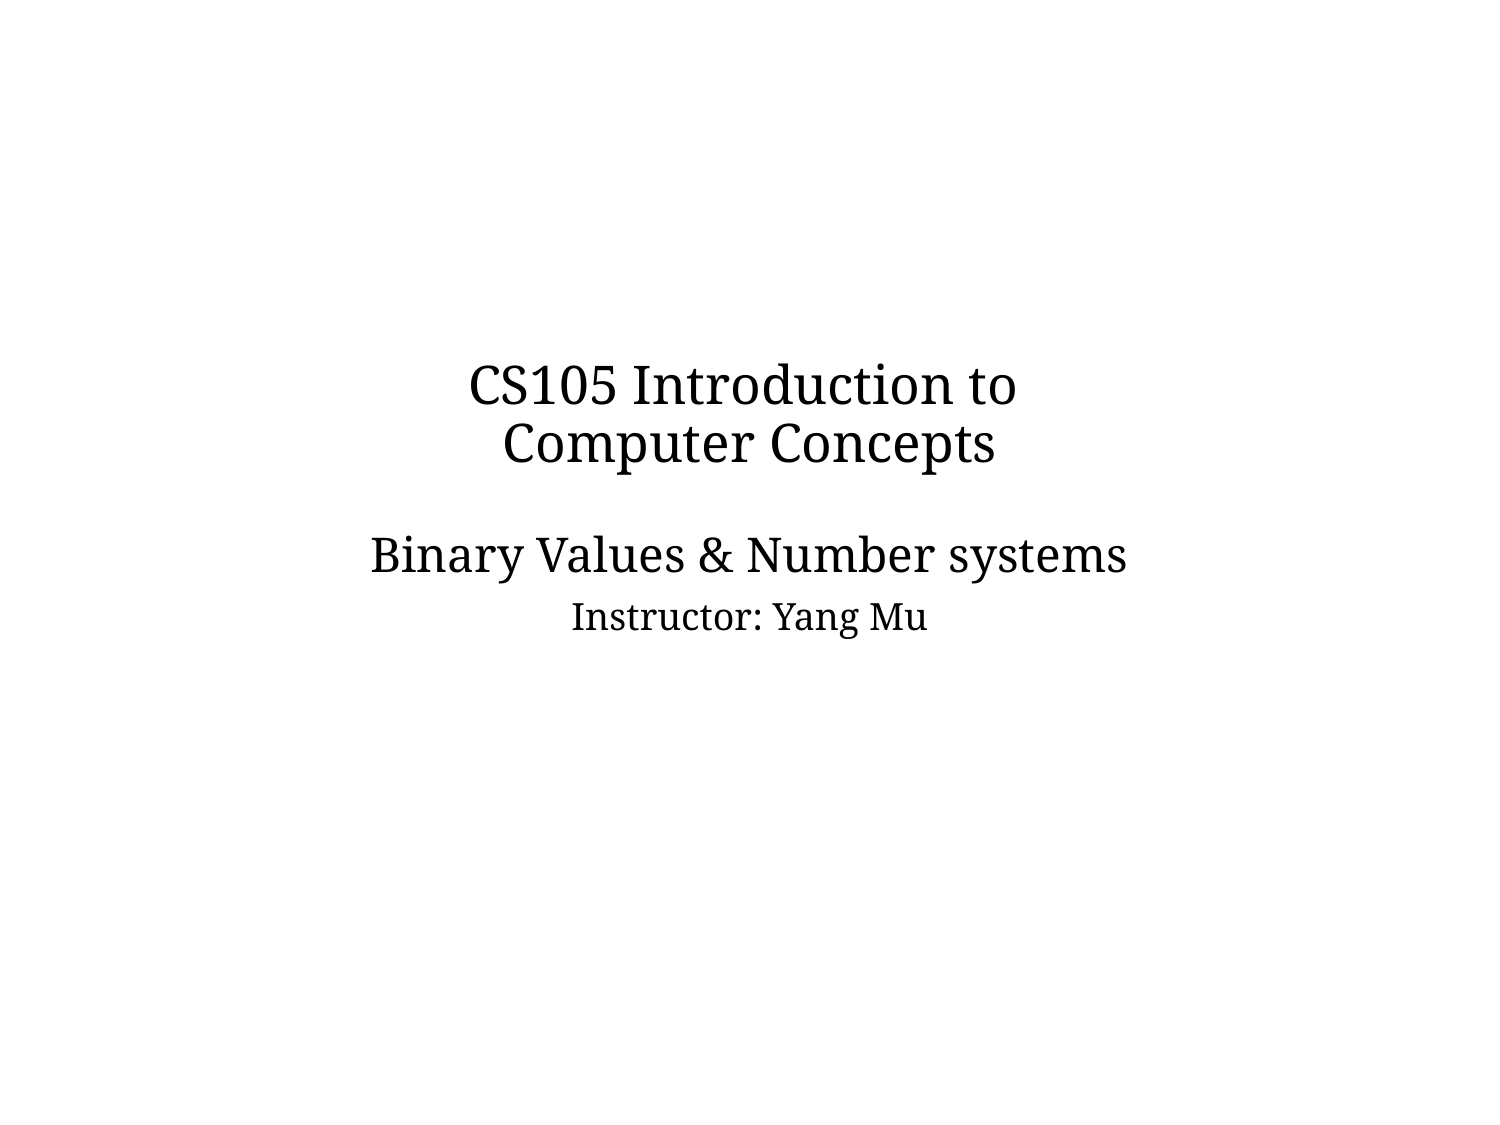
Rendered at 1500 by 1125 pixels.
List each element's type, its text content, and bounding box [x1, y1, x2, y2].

title CS105 Introduction to Computer Concepts Binary Values & Number systems [24, 349, 1475, 591]
subtitle Instructor: Yang Mu [187, 590, 1313, 863]
